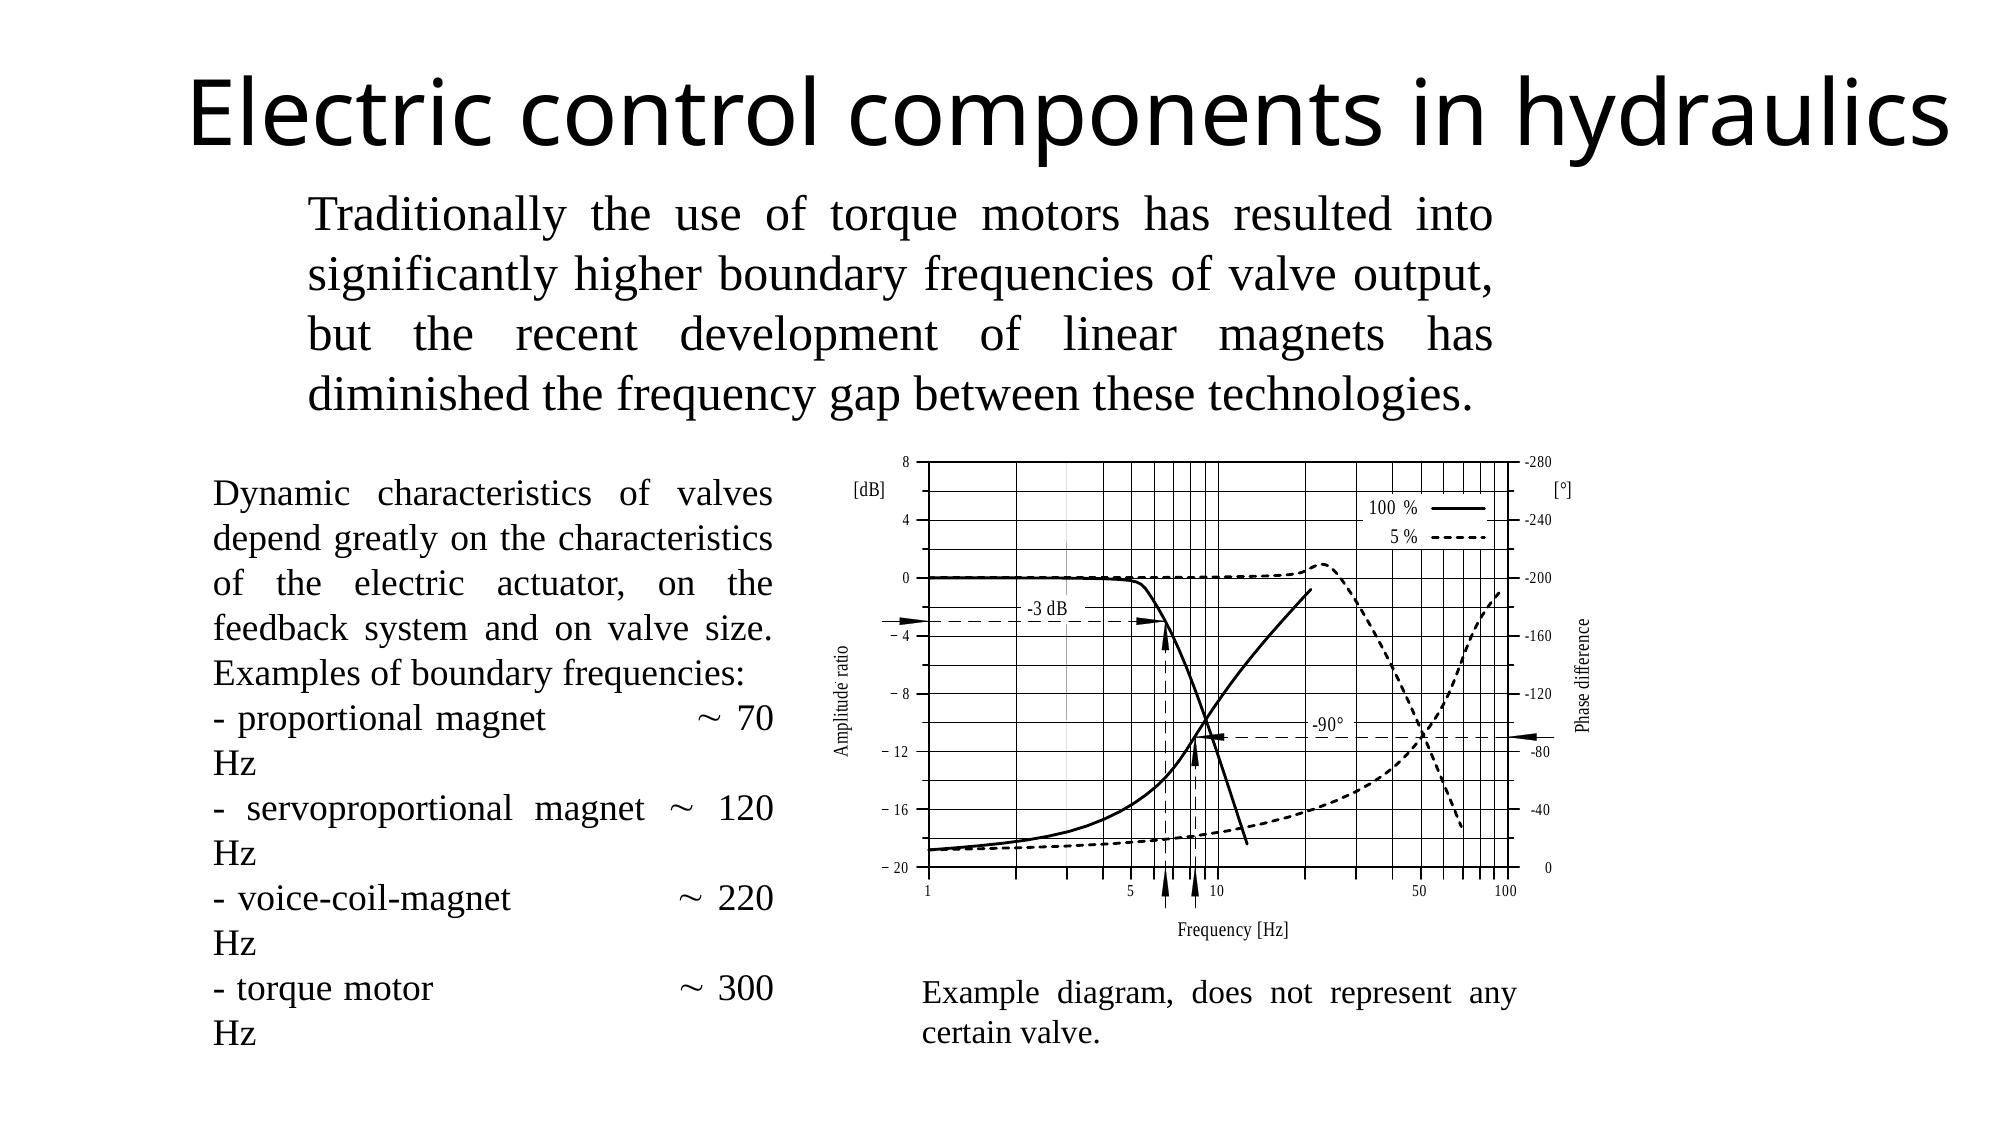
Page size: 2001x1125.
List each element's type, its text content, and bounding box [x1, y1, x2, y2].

picture [833, 456, 1604, 947]
text_box Dynamic characteristics of valves depend greatly on the characteristics of the electric actuator, on the feedback system and on valve size. Examples of boundary frequencies: - proportional magnet  70 Hz - servoproportional magnet  120 Hz - voice-coil-magnet  220 Hz - torque motor  300 Hz [198, 460, 789, 1061]
text_box Traditionally the use of torque motors has resulted into significantly higher boundary frequencies of valve output, but the recent development of linear magnets has diminished the frequency gap between these technologies. [292, 172, 1510, 428]
text_box Example diagram, does not represent any certain valve. [907, 963, 1534, 1058]
text_box Electric control components in hydraulics [170, 46, 1981, 172]
